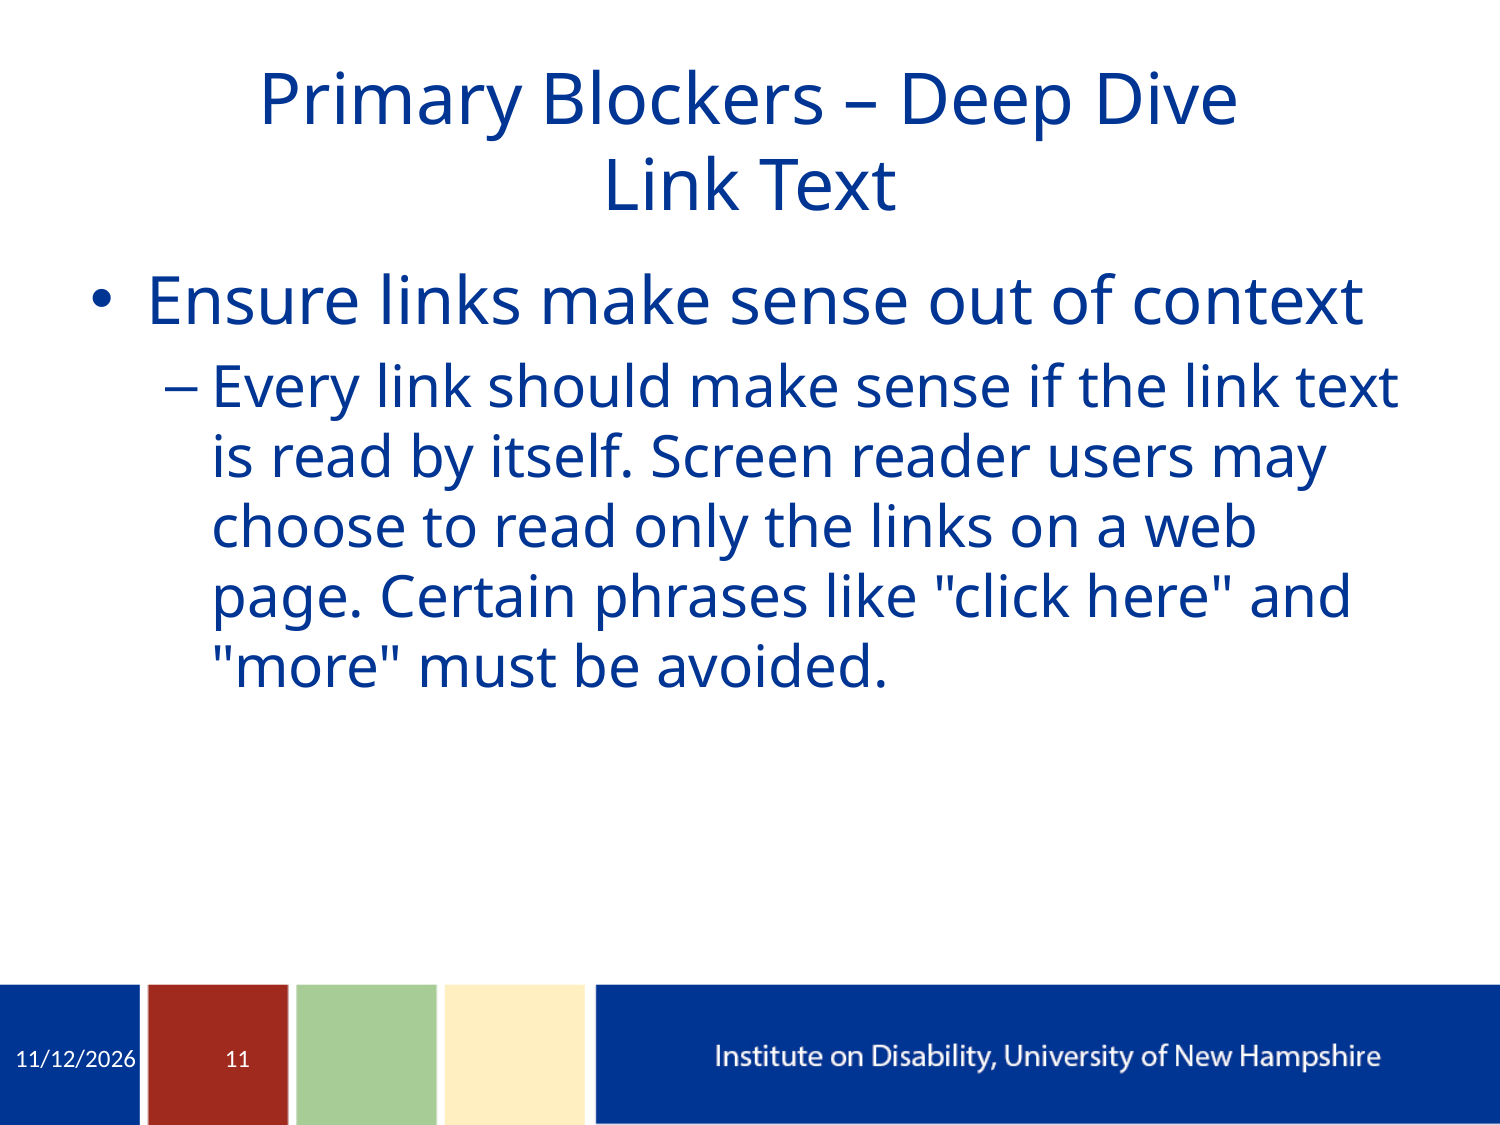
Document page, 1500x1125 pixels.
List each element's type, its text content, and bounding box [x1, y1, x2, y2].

picture [0, 0, 1500, 1125]
title Primary Blockers – Deep Dive Link Text [75, 45, 1425, 233]
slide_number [0, 1027, 62, 1088]
list Ensure links make sense out of context Every link should make sense if the link text is read by itself. Screen reader users may choose to read only the links on a web page. Certain phrases like "click here" and "more" must be avoided. [75, 249, 1425, 925]
slide_number 11 [62, 1027, 413, 1088]
